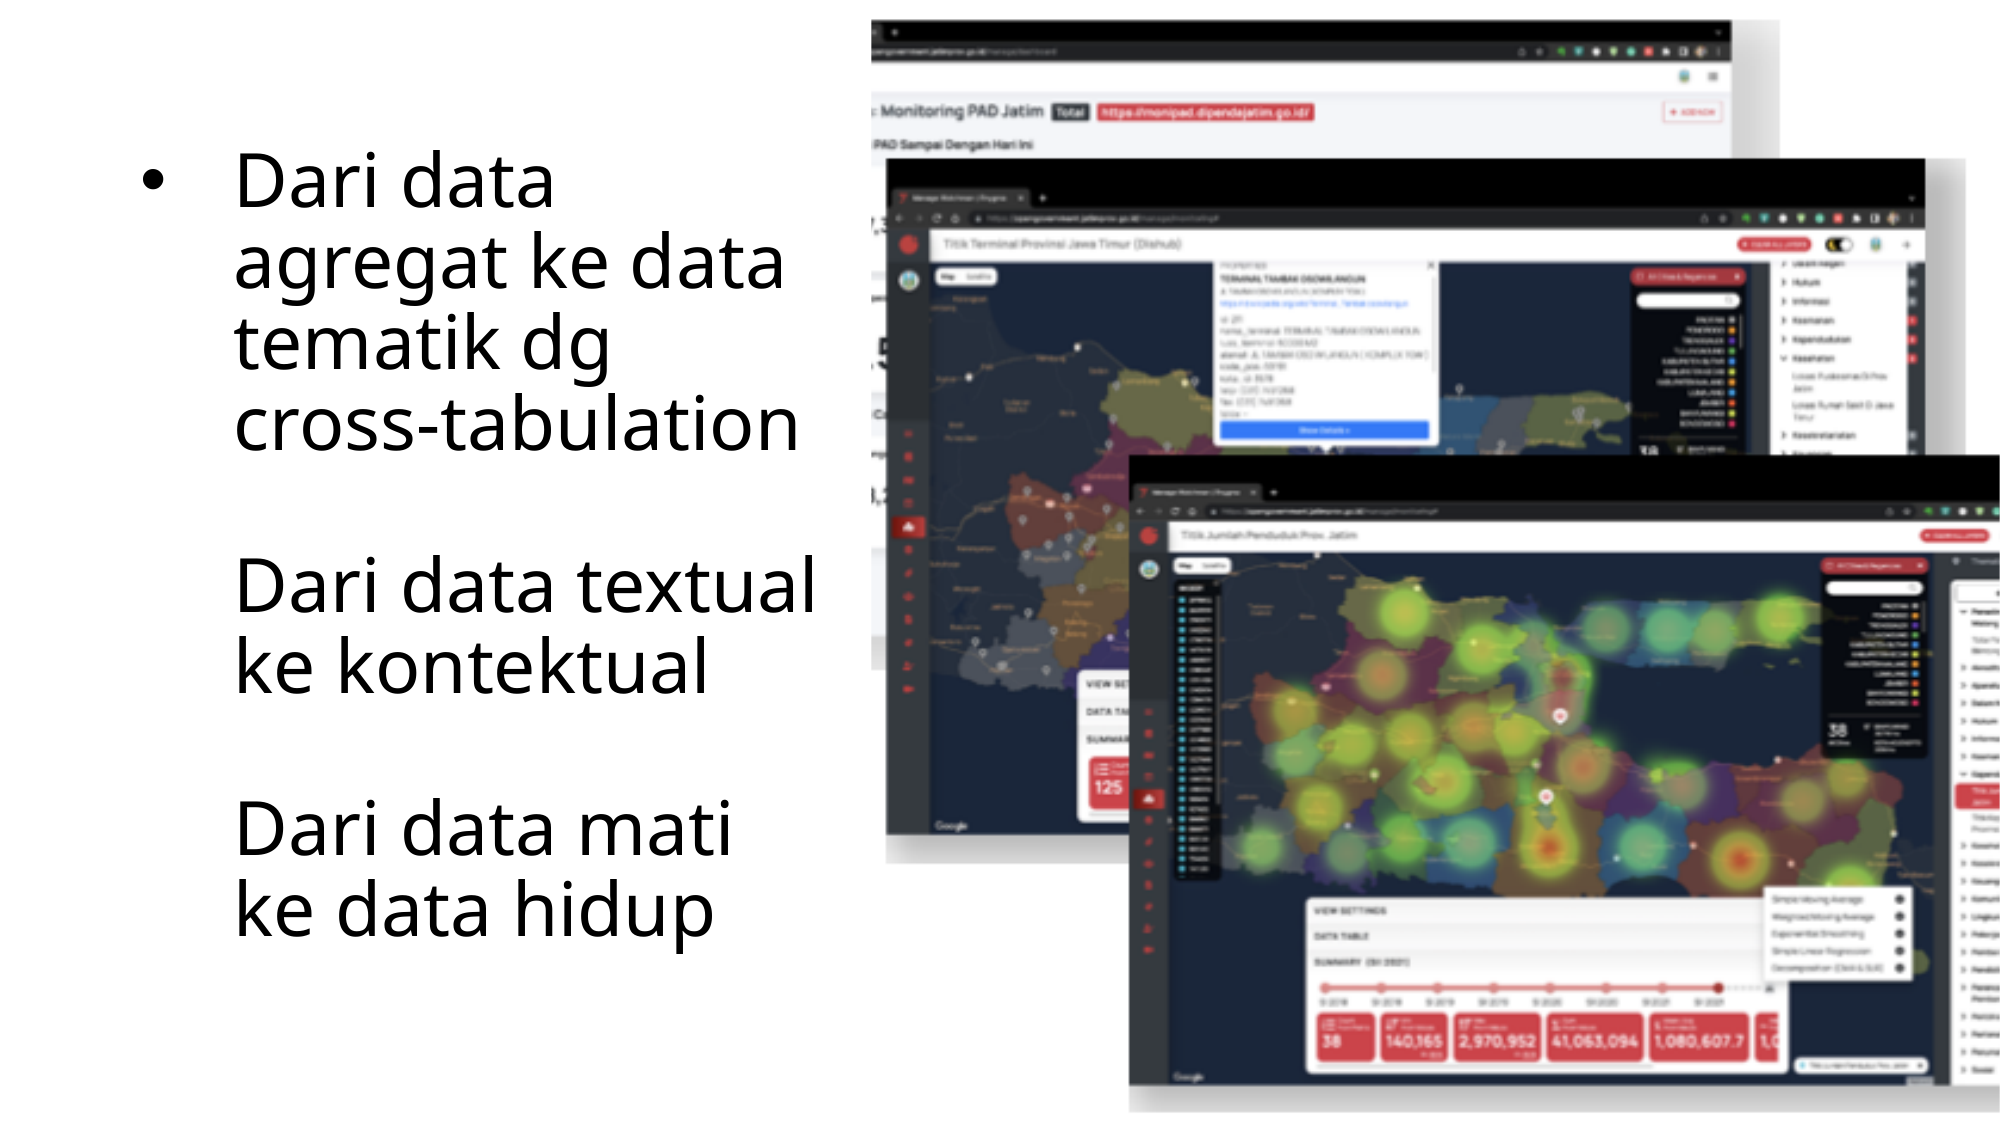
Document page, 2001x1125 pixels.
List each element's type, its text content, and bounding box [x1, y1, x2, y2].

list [871, 0, 2000, 1125]
title Dari data agregat ke data tematik dg cross-tabulation Dari data textual ke kontektual Dari data mati ke data hidup [124, 133, 842, 960]
